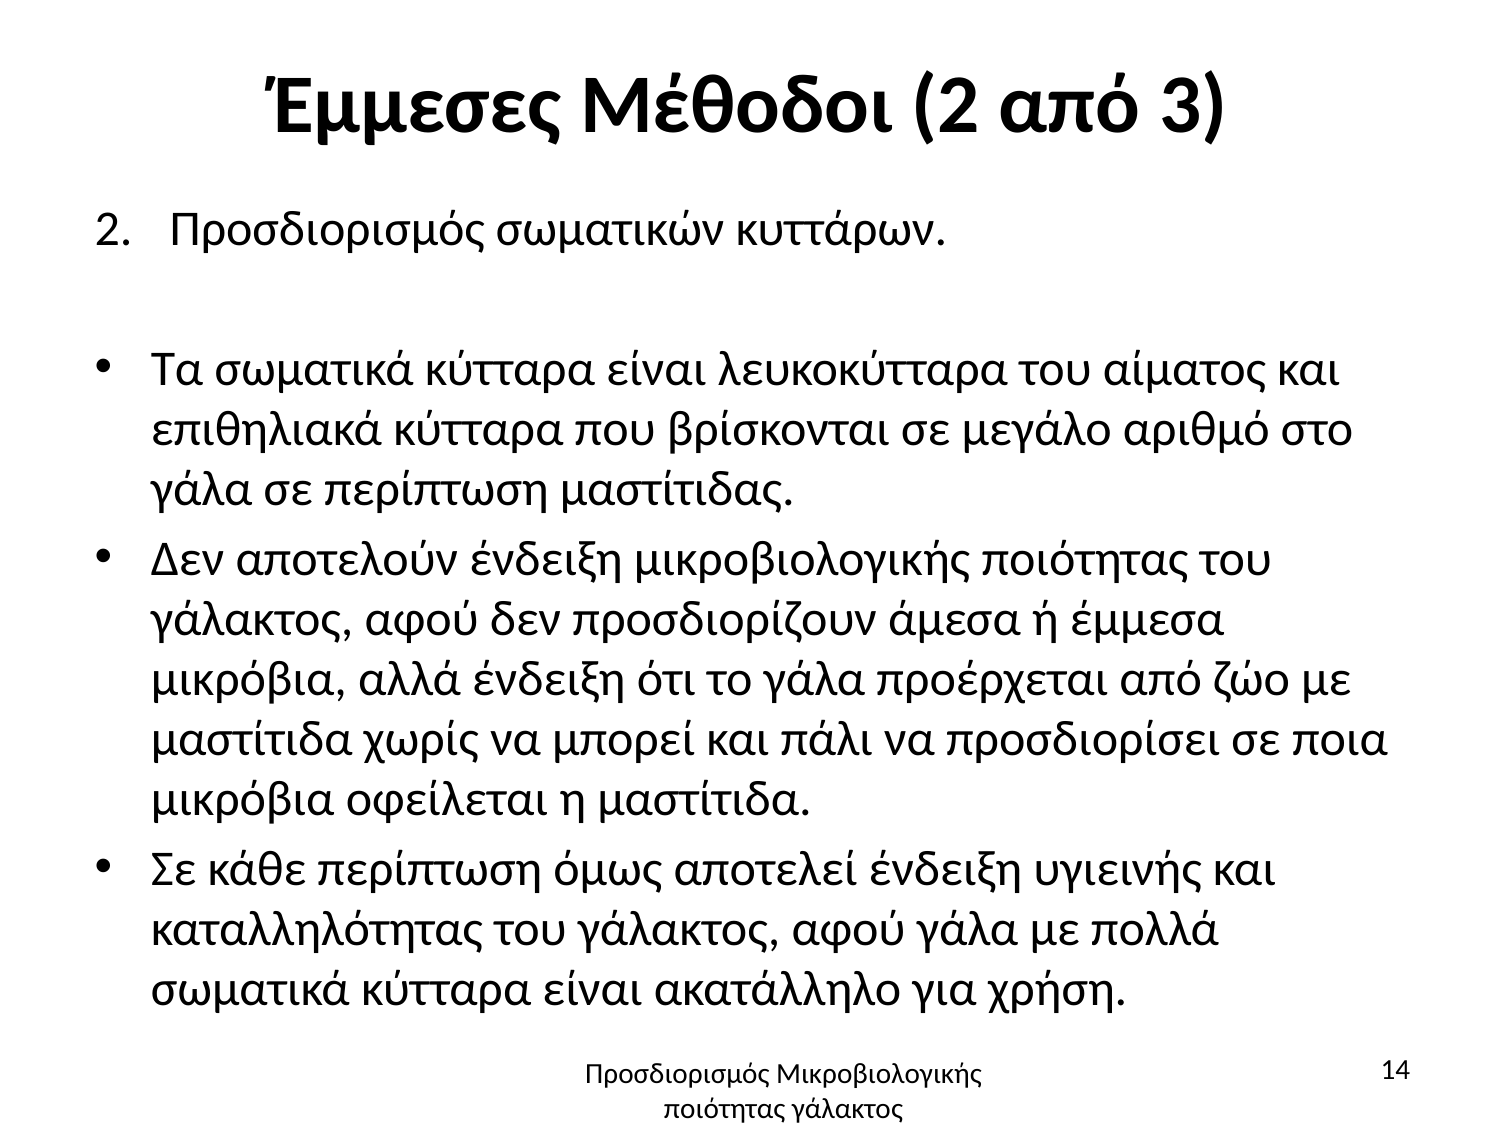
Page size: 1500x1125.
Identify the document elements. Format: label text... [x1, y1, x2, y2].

list Προσδιορισμός σωματικών κυττάρων. Τα σωματικά κύτταρα είναι λευκοκύτταρα του αίματος και επιθηλιακά κύτταρα που βρίσκονται σε μεγάλο αριθμό στο γάλα σε περίπτωση μαστίτιδας. Δεν αποτελούν ένδειξη μικροβιολογικής ποιότητας του γάλακτος, αφού δεν προσδιορίζουν άμεσα ή έμμεσα μικρόβια, αλλά ένδειξη ότι το γάλα προέρχεται από ζώο με μαστίτιδα χωρίς να μπορεί και πάλι να προσδιορίσει σε ποια μικρόβια οφείλεται η μαστίτιδα. Σε κάθε περίπτωση όμως αποτελεί ένδειξη υγιεινής και καταλληλότητας του γάλακτος, αφού γάλα με πολλά σωματικά κύτταρα είναι ακατάλληλο για χρήση. [79, 172, 1428, 1024]
title Έμμεσες Μέθοδοι (2 από 3) [76, 7, 1425, 197]
text_box Προσδιορισμός Μικροβιολογικής ποιότητας γάλακτος [521, 1046, 1046, 1125]
text_box 14 [1074, 1042, 1425, 1103]
